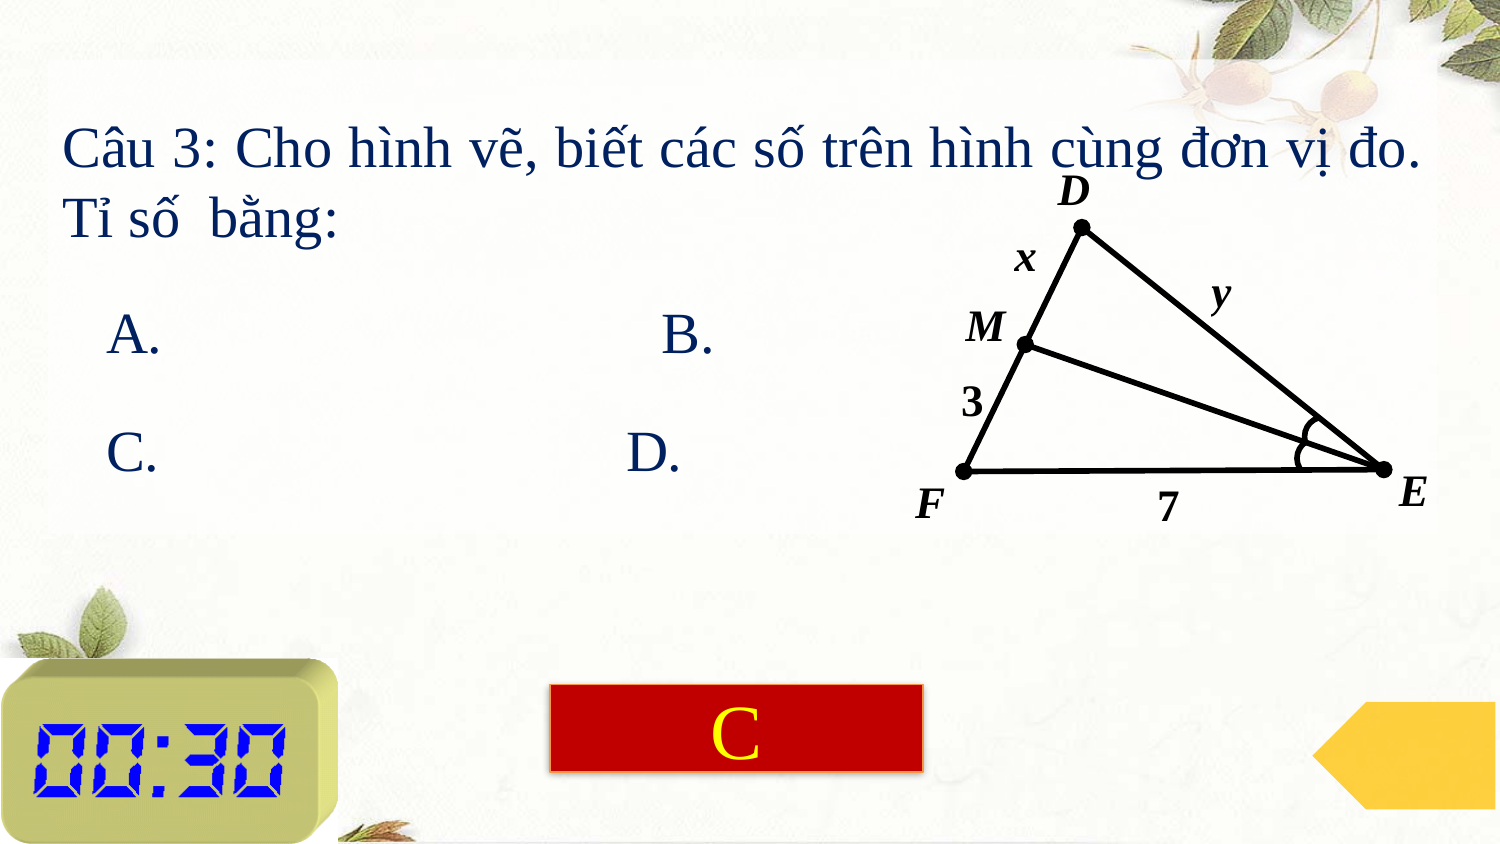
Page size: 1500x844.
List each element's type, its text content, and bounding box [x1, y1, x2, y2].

text_box [1310, 699, 1498, 812]
text_box C [549, 684, 924, 773]
picture [0, 0, 1500, 844]
